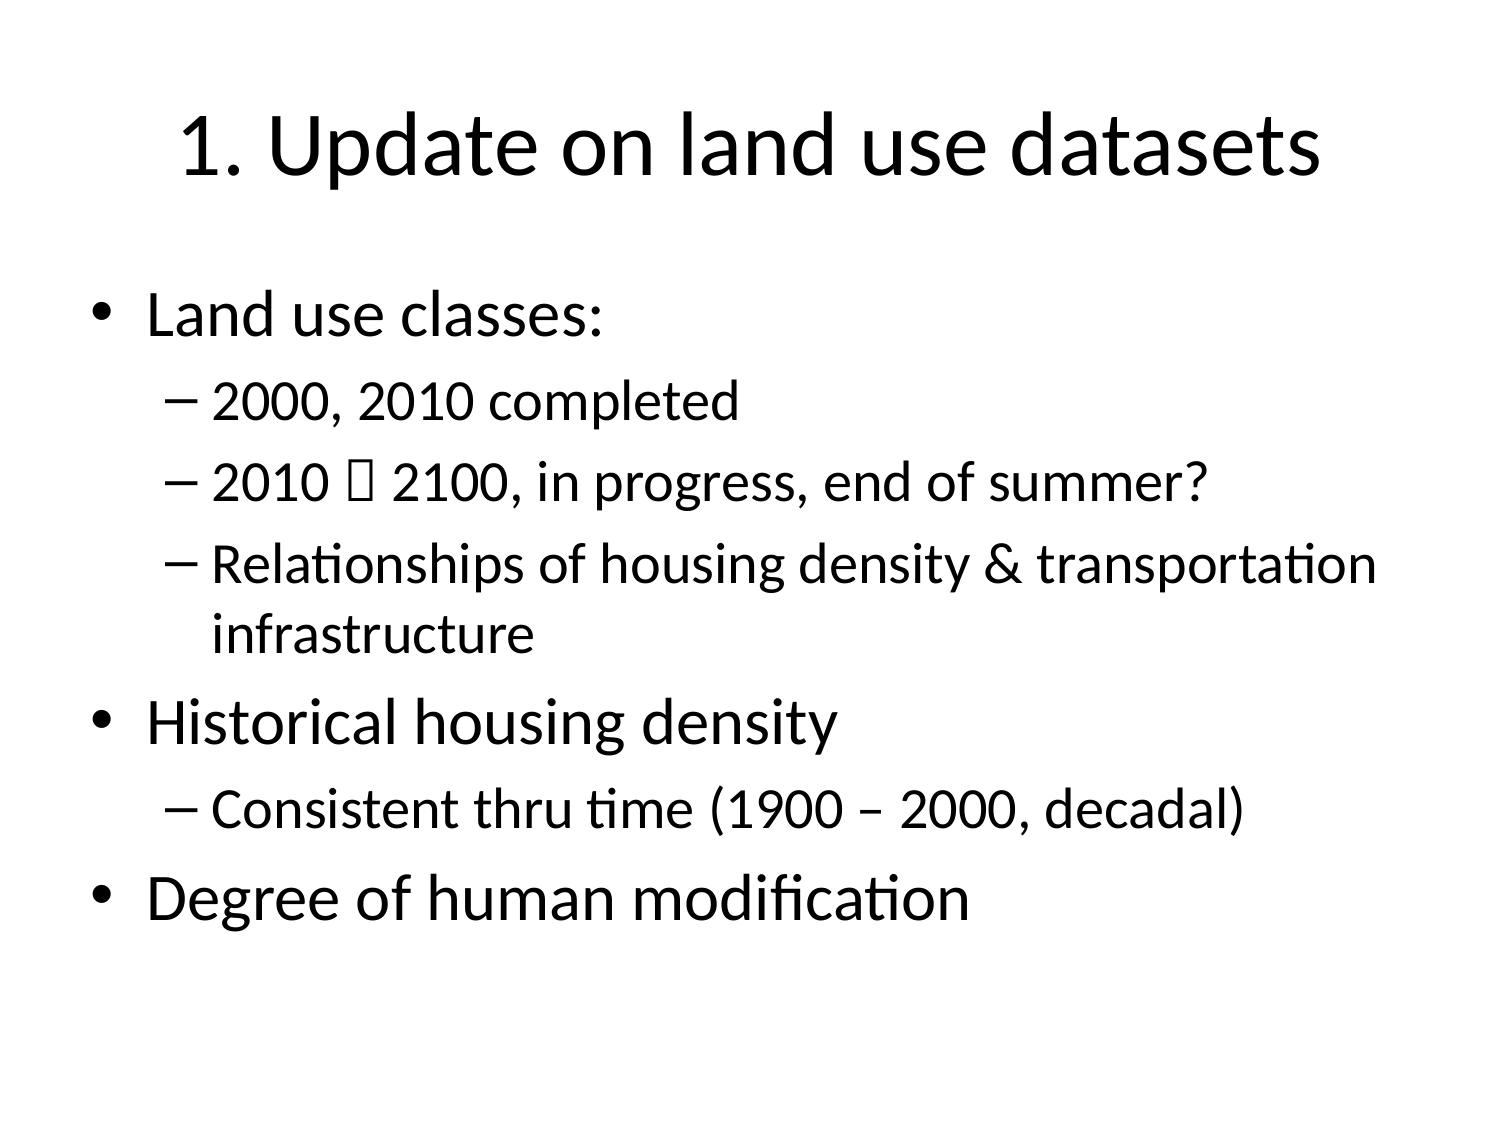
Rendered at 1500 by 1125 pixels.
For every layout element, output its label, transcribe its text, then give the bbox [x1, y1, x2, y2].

title 1. Update on land use datasets [75, 45, 1425, 233]
list Land use classes: 2000, 2010 completed 2010  2100, in progress, end of summer? Relationships of housing density & transportation infrastructure Historical housing density Consistent thru time (1900 – 2000, decadal) Degree of human modification [75, 262, 1425, 1005]
